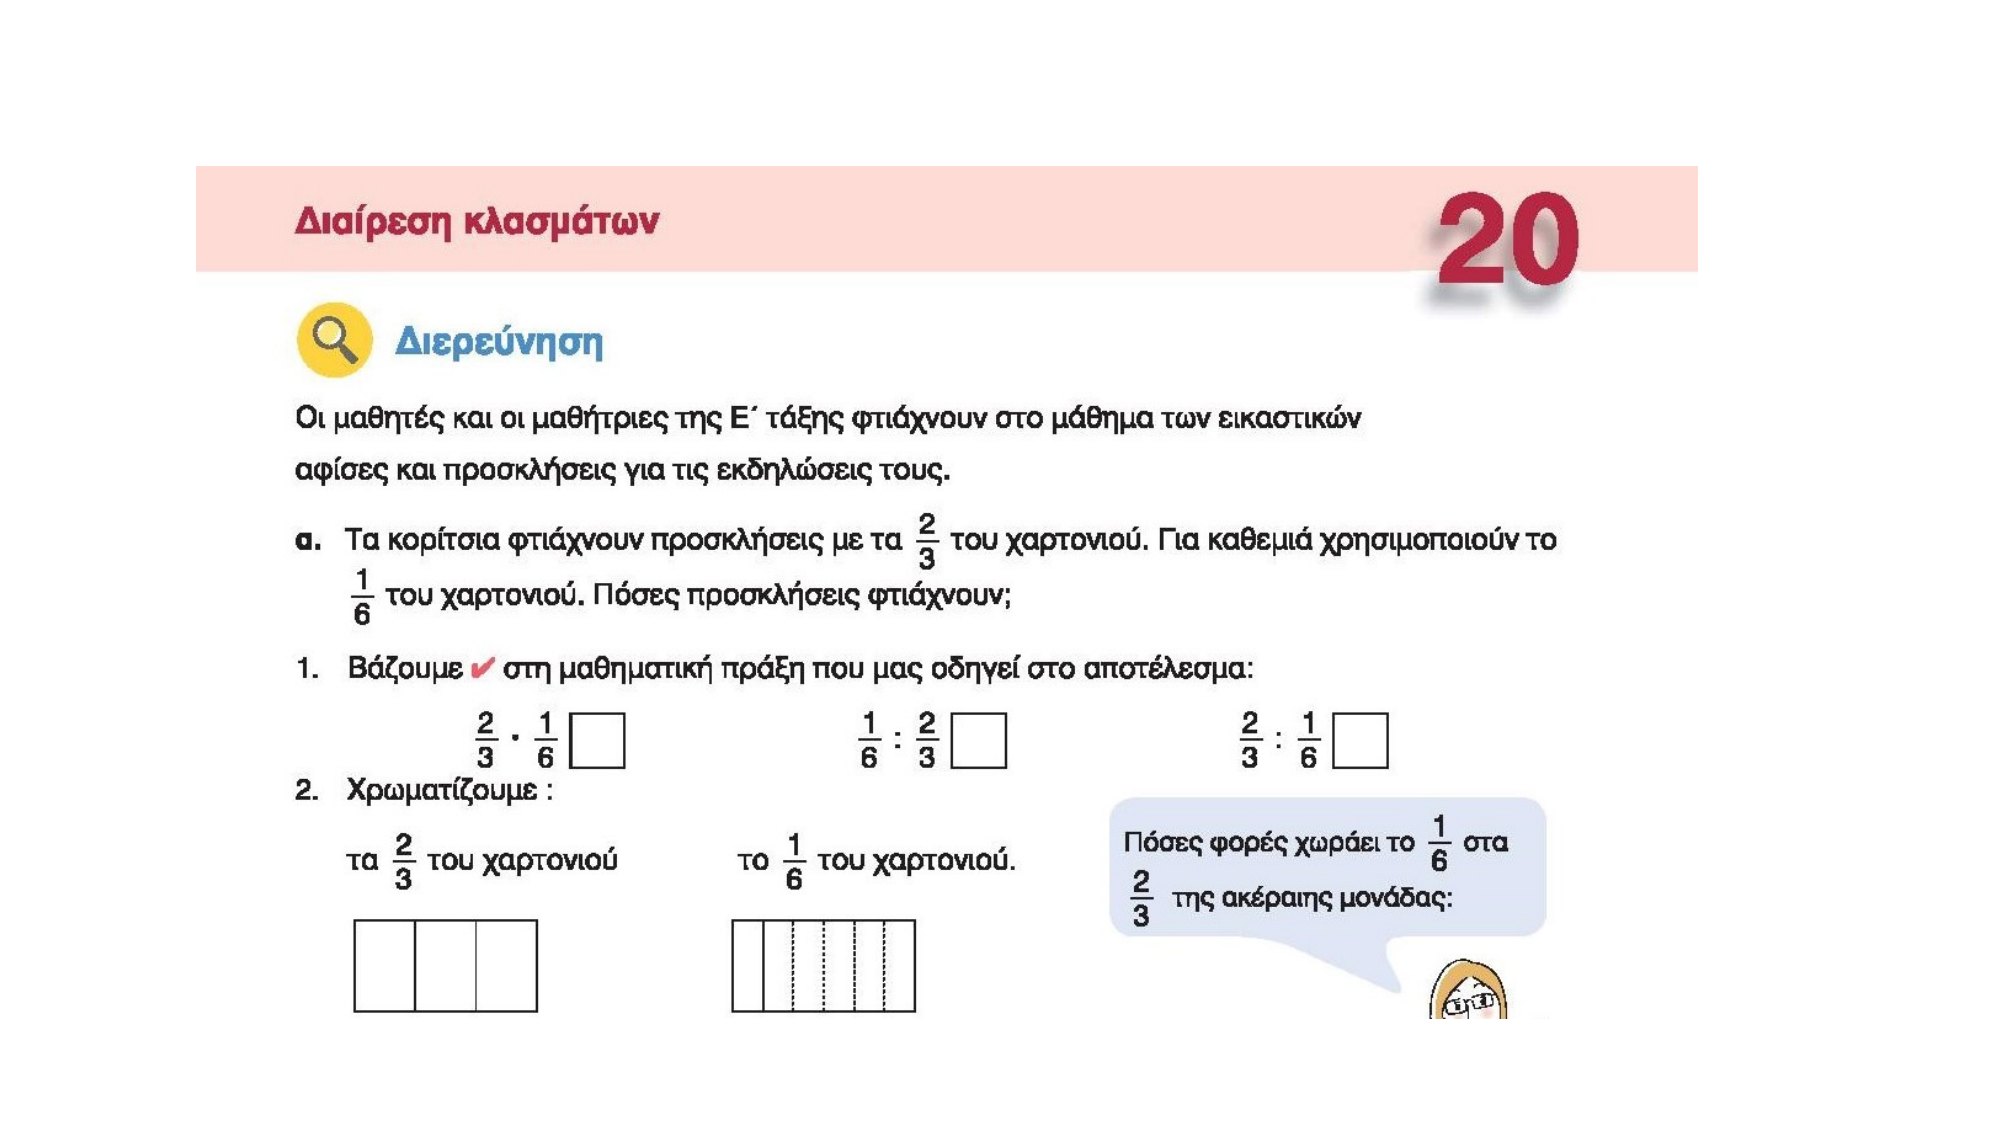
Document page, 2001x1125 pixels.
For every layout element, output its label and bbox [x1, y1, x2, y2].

picture [196, 166, 1698, 1019]
